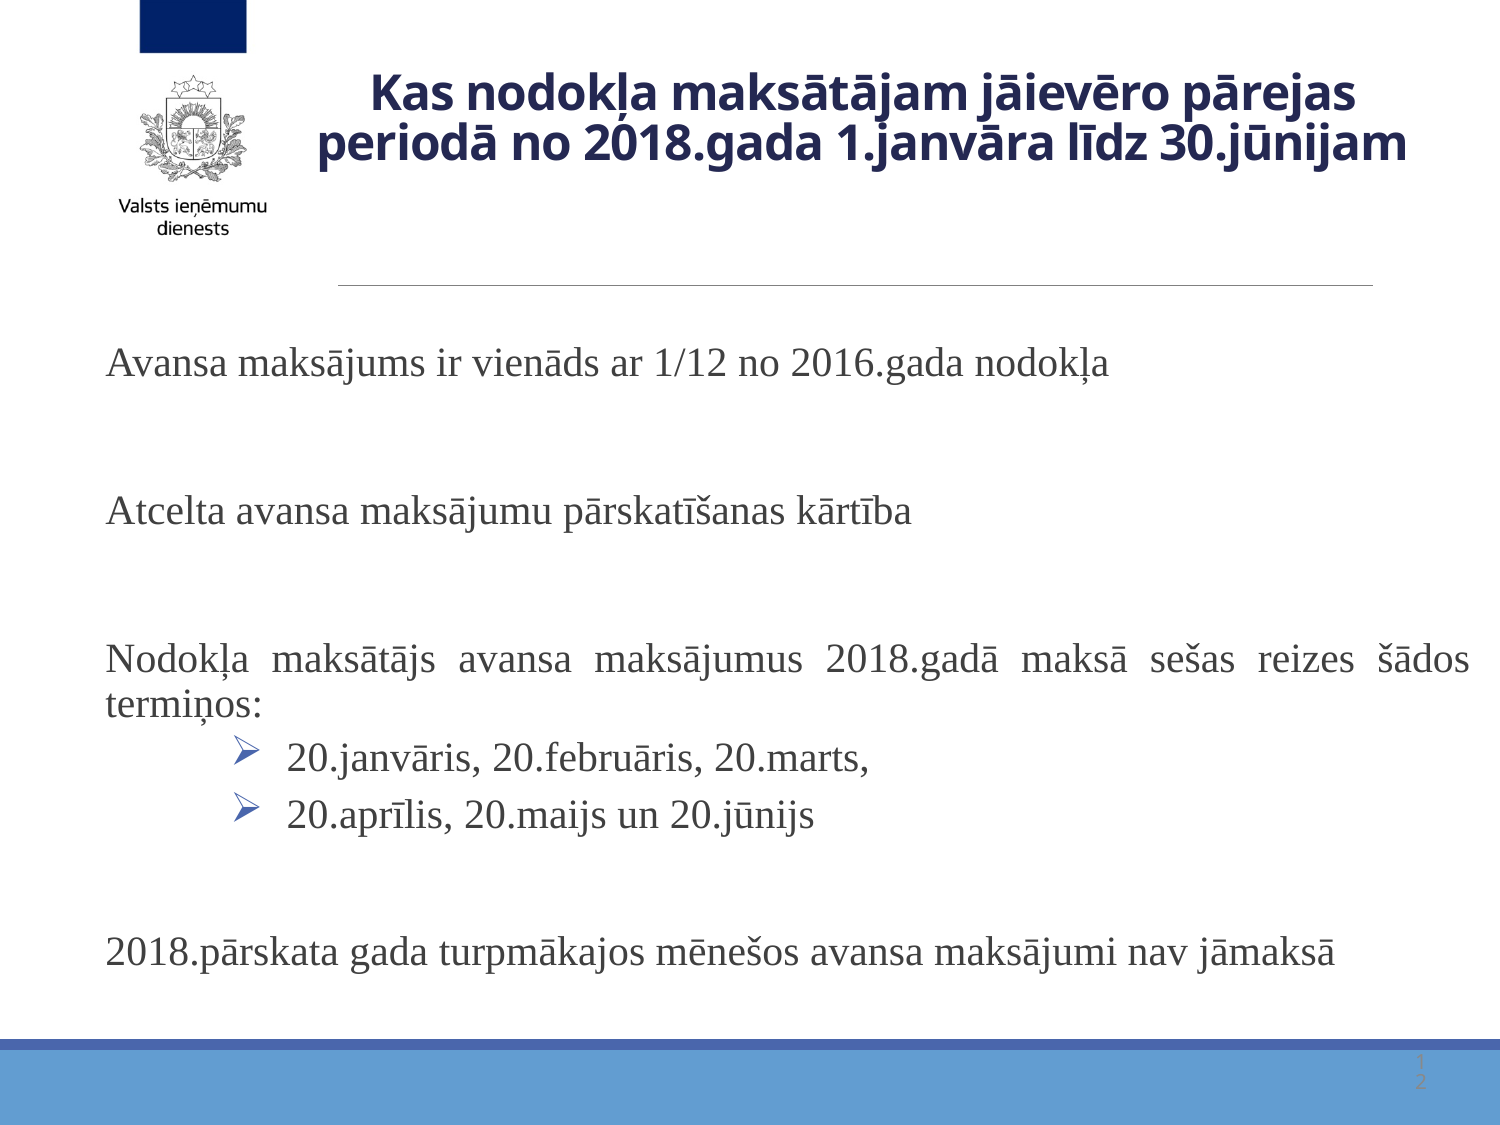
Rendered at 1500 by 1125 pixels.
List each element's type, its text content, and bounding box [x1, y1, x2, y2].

list Avansa maksājums ir vienāds ar 1/12 no 2016.gada nodokļa Atcelta avansa maksājumu pārskatīšanas kārtība Nodokļa maksātājs avansa maksājumus 2018.gadā maksā sešas reizes šādos termiņos: 20.janvāris, 20.februāris, 20.marts, 20.aprīlis, 20.maijs un 20.jūnijs 2018.pārskata gada turpmākajos mēnešos avansa maksājumi nav jāmaksā [105, 253, 1472, 1088]
title Kas nodokļa maksātājam jāievēro pārejas periodā no 2018.gada 1.janvāra līdz 30.jūnijam [300, 62, 1425, 253]
picture [48, 0, 338, 321]
list [800, 1037, 1400, 1088]
list [425, 1037, 750, 1088]
slide_number 12 [1400, 1037, 1450, 1088]
